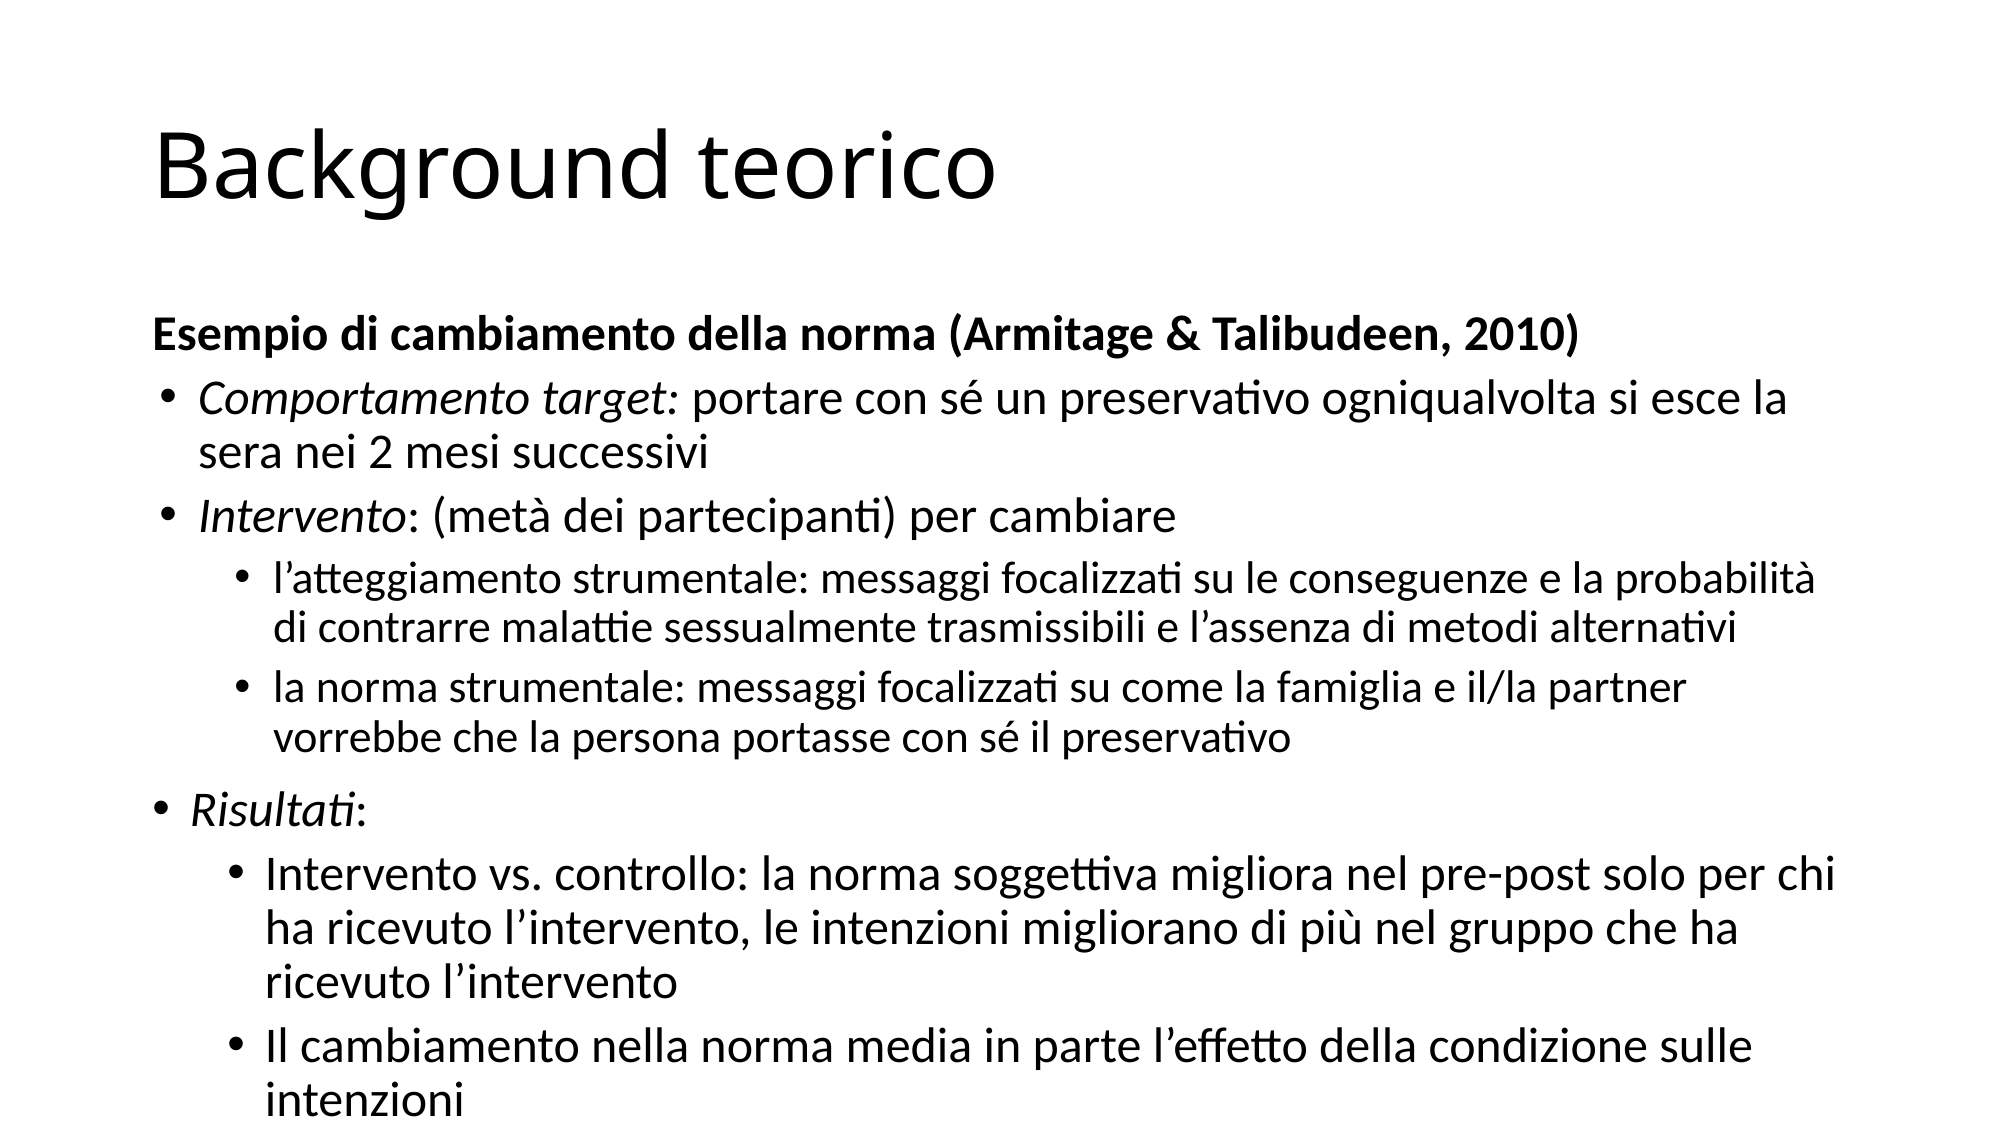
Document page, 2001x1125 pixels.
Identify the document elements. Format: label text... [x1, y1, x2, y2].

list Esempio di cambiamento della norma (Armitage & Talibudeen, 2010) Comportamento target: portare con sé un preservativo ogniqualvolta si esce la sera nei 2 mesi successivi Intervento: (metà dei partecipanti) per cambiare l’atteggiamento strumentale: messaggi focalizzati su le conseguenze e la probabilità di contrarre malattie sessualmente trasmissibili e l’assenza di metodi alternativi la norma strumentale: messaggi focalizzati su come la famiglia e il/la partner vorrebbe che la persona portasse con sé il preservativo Risultati: Intervento vs. controllo: la norma soggettiva migliora nel pre-post solo per chi ha ricevuto l’intervento, le intenzioni migliorano di più nel gruppo che ha ricevuto l’intervento Il cambiamento nella norma media in parte l’effetto della condizione sulle intenzioni [137, 299, 1863, 1014]
title Background teorico [137, 59, 1863, 278]
